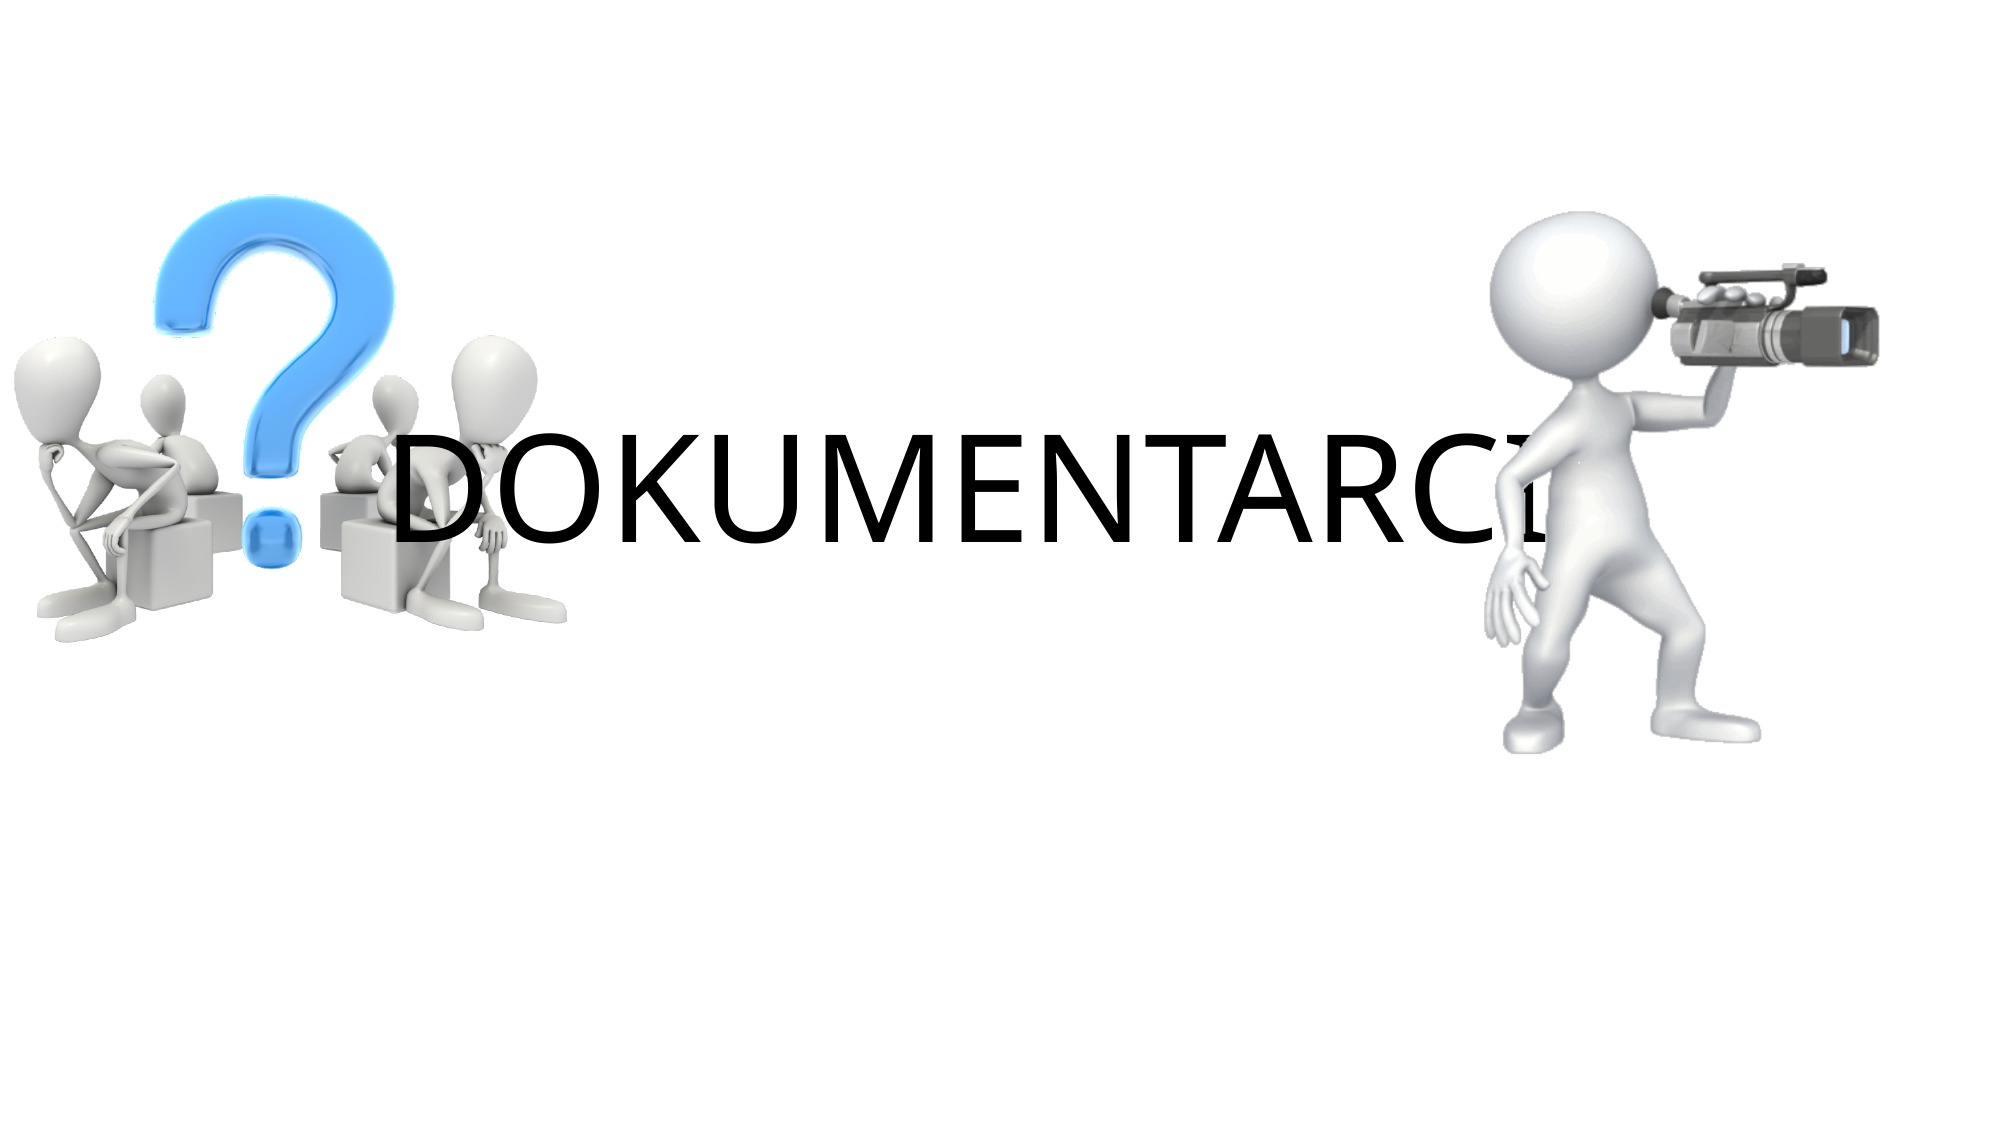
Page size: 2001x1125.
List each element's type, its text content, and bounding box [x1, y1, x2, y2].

text_box DOKUMENTARCI? [680, 205, 1386, 581]
picture [0, 162, 680, 690]
picture [1386, 190, 2000, 854]
